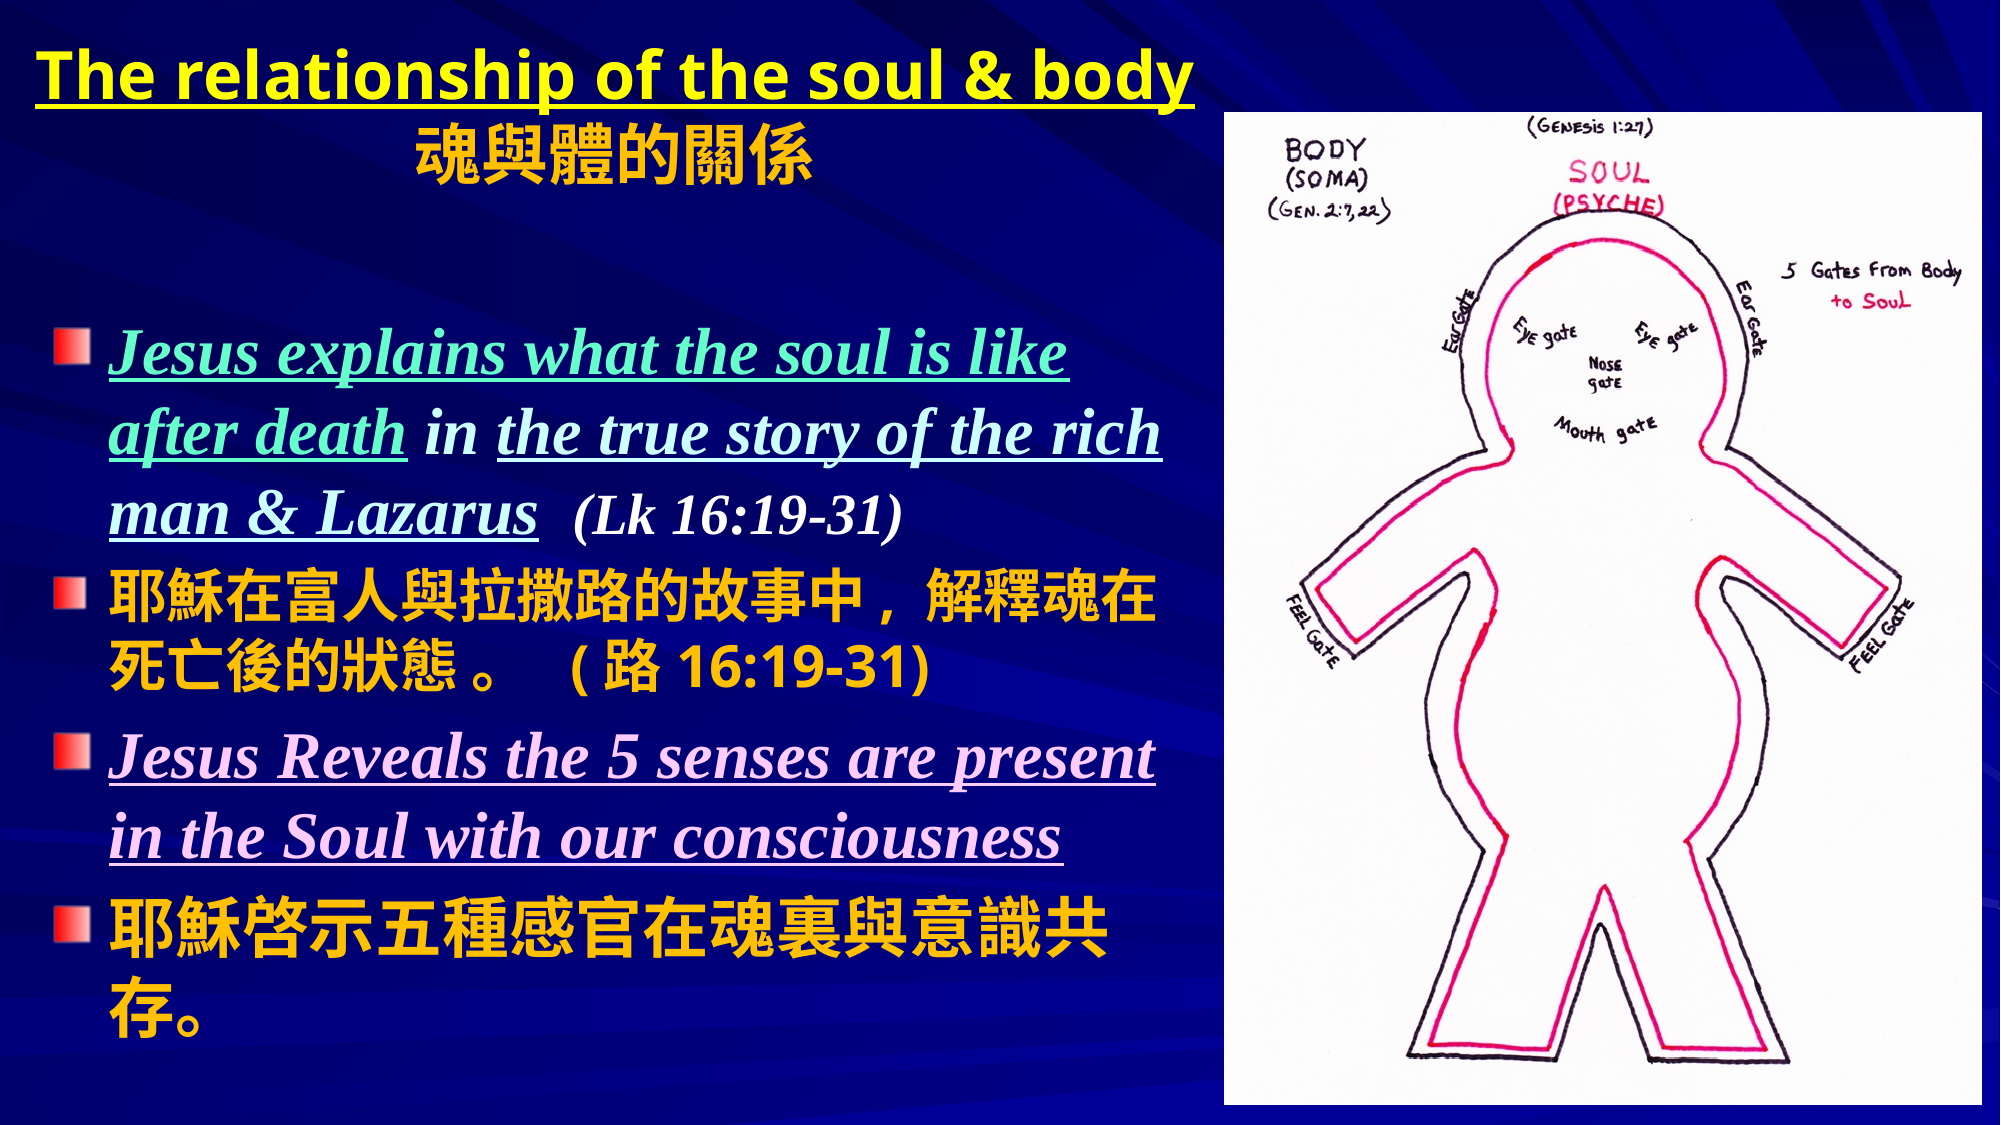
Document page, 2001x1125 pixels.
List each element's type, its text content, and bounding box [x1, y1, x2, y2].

list Jesus explains what the soul is like after death in the true story of the rich man & Lazarus (Lk 16:19-31) 耶穌在富人與拉撒路的故事中, 解釋魂在死亡後的狀態 。 (路16:19-31) Jesus Reveals the 5 senses are present in the Soul with our consciousness 耶穌啓示五種感官在魂裏與意識共存。 [37, 299, 1219, 1088]
title The relationship of the soul & body 魂與體的關係 [17, 12, 1213, 213]
picture [52, 326, 95, 369]
picture [52, 731, 95, 774]
picture [52, 904, 95, 947]
picture [1224, 112, 1983, 1105]
picture [52, 575, 90, 613]
